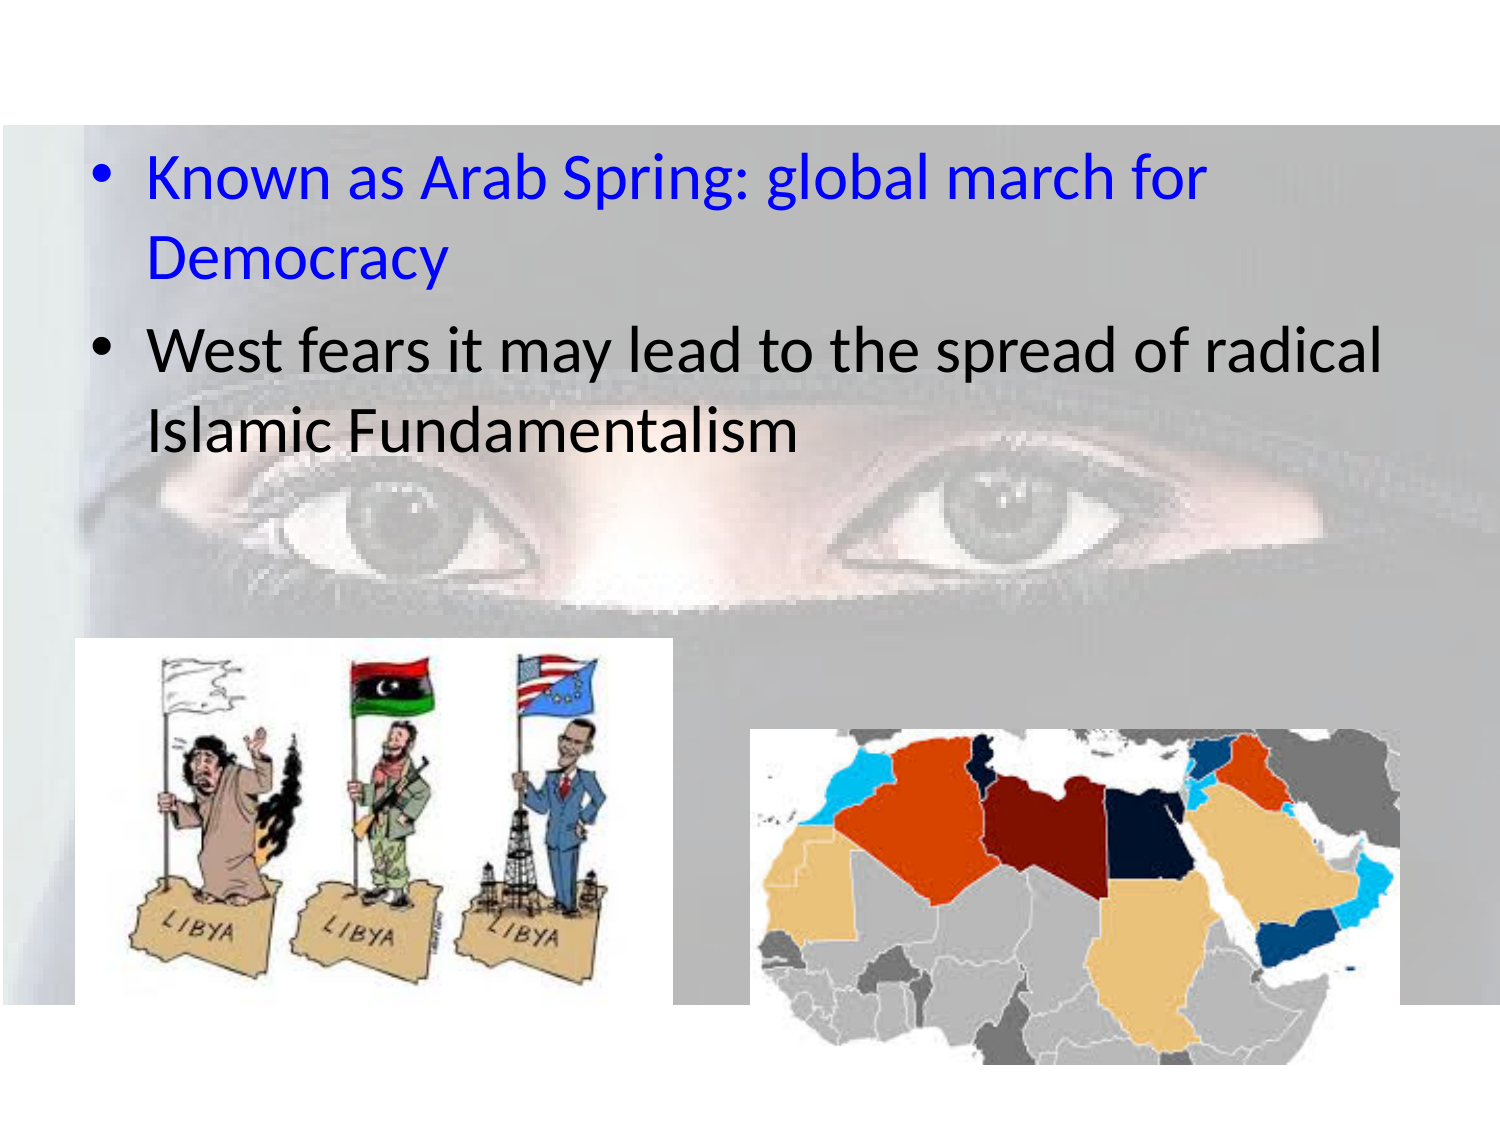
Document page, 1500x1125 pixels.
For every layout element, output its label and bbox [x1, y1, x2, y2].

picture [3, 124, 1500, 1065]
